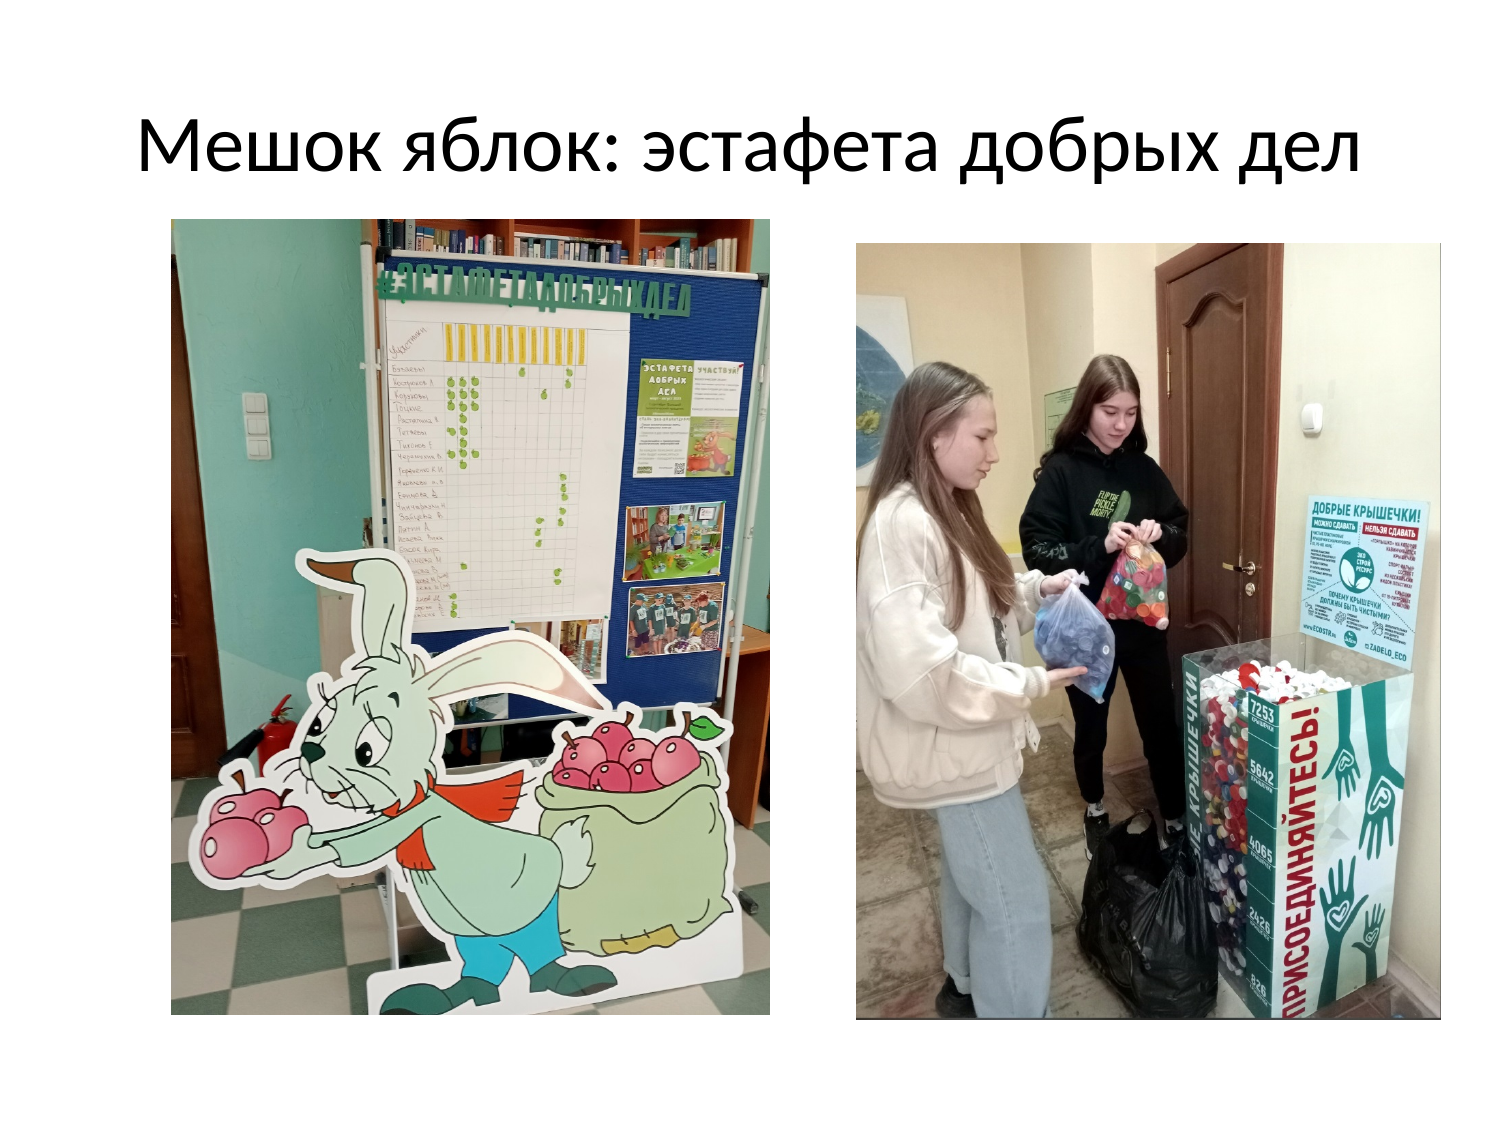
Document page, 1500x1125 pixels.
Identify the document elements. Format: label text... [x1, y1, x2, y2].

picture [856, 243, 1442, 1021]
title Мешок яблок: эстафета добрых дел [75, 45, 1425, 233]
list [170, 219, 770, 1015]
